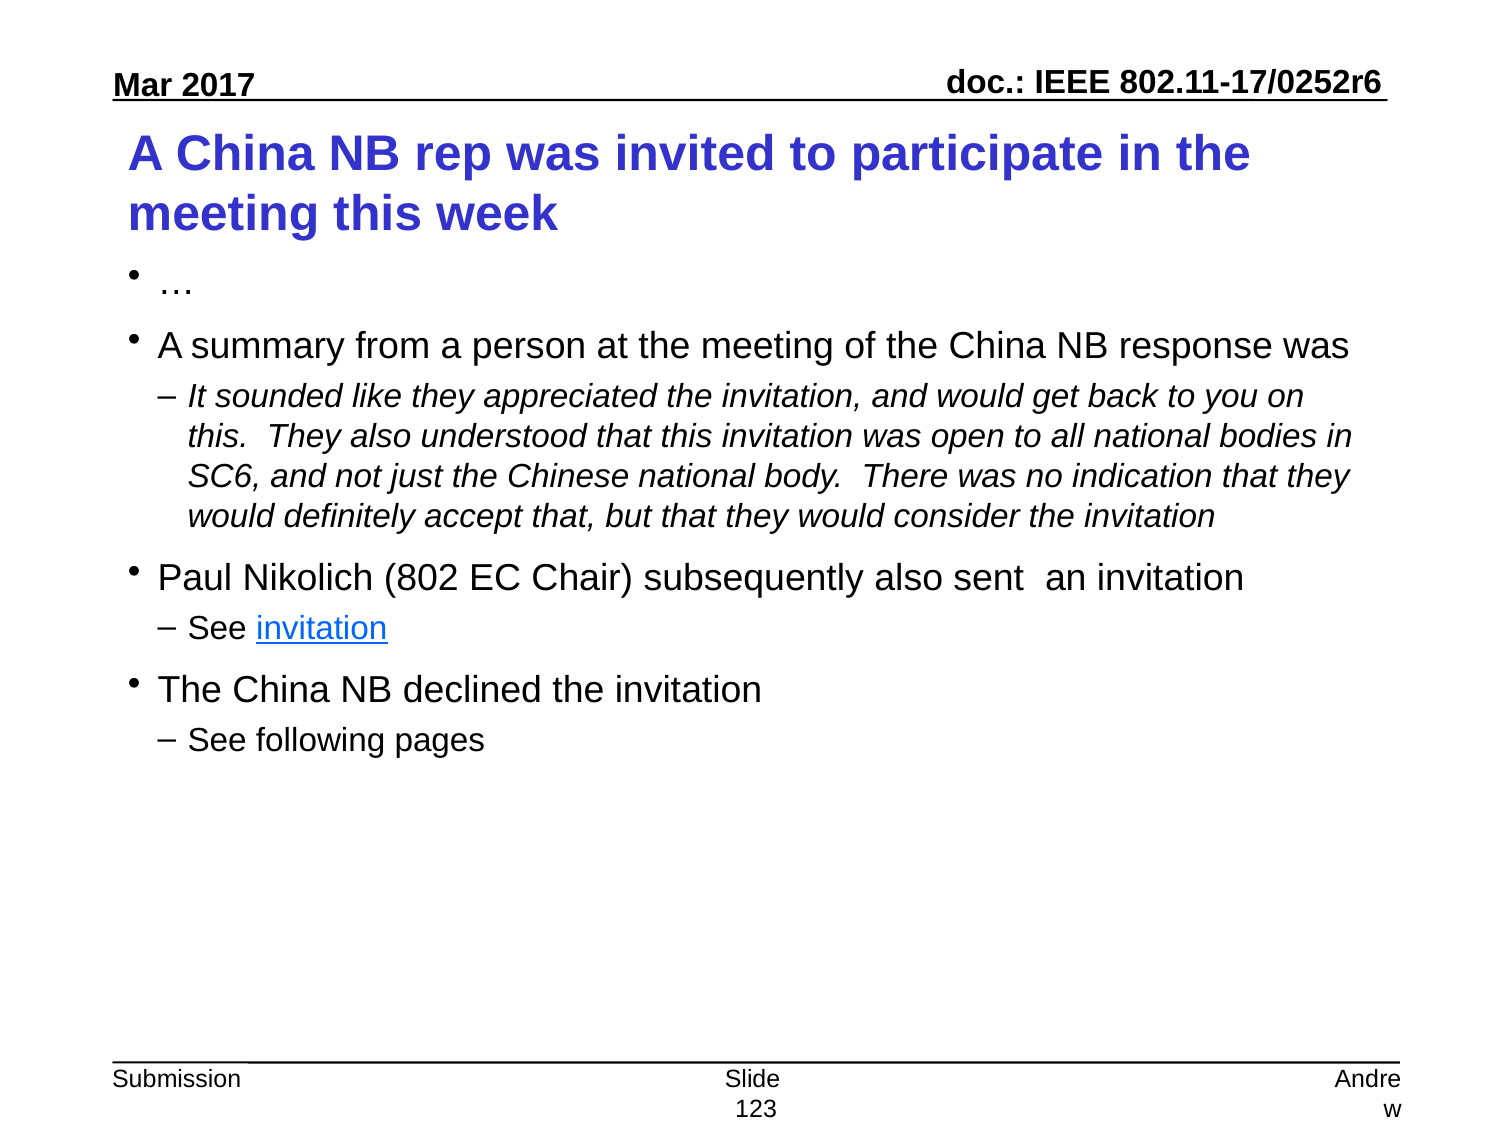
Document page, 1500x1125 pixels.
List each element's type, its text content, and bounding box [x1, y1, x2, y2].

footer Andrew Myles, Cisco [1320, 1061, 1402, 1093]
slide_number Slide 123 [709, 1061, 803, 1093]
list … A summary from a person at the meeting of the China NB response was It sounded like they appreciated the invitation, and would get back to you on this. They also understood that this invitation was open to all national bodies in SC6, and not just the Chinese national body. There was no indication that they would definitely accept that, but that they would consider the invitation Paul Nikolich (802 EC Chair) subsequently also sent an invitation See invitation The China NB declined the invitation See following pages [112, 249, 1388, 925]
title A China NB rep was invited to participate in the meeting this week [112, 112, 1388, 249]
